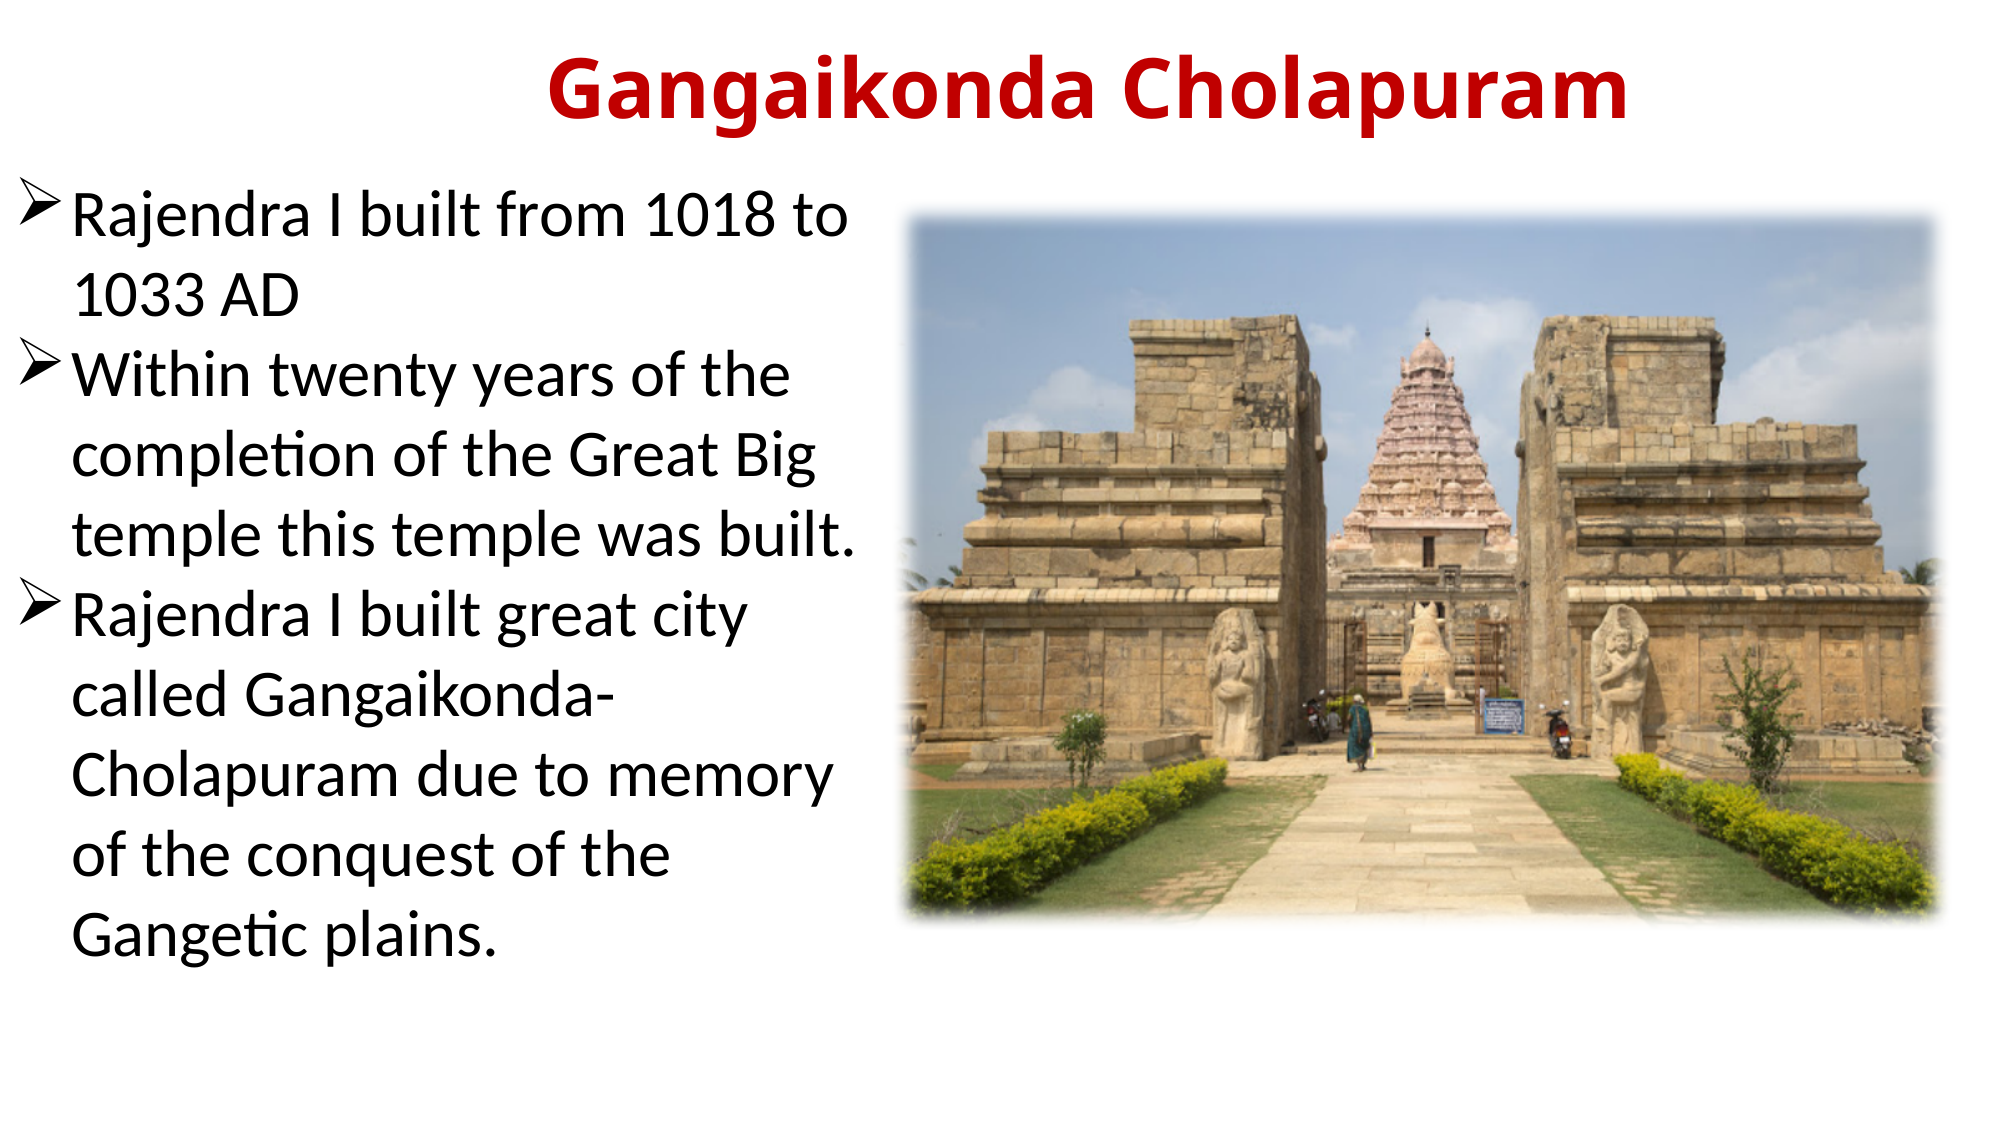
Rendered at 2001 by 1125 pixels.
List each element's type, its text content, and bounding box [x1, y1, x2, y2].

text_box Rajendra I built from 1018 to 1033 AD Within twenty years of the completion of the Great Big temple this temple was built. Rajendra I built great city called Gangaikonda-Cholapuram due to memory of the conquest of the Gangetic plains. [0, 162, 893, 977]
picture [892, 199, 1951, 933]
text_box Gangaikonda Cholapuram [530, 28, 1647, 143]
